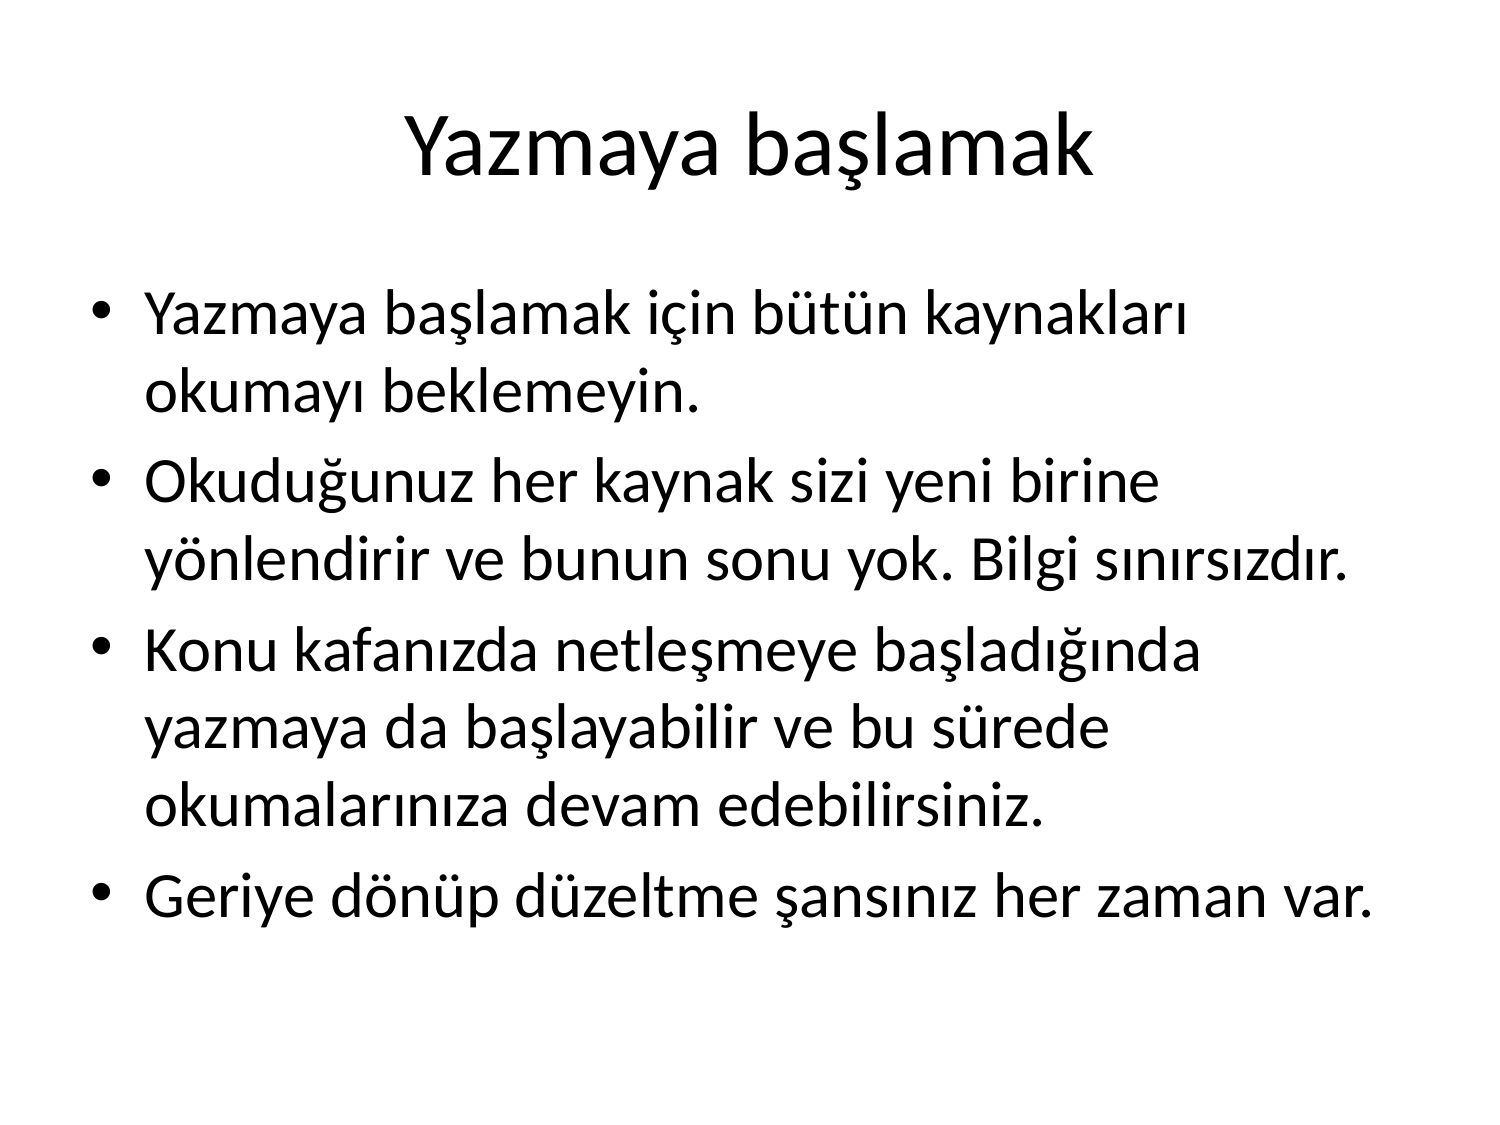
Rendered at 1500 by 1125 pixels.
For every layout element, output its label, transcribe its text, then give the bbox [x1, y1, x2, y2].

title Yazmaya başlamak [75, 45, 1425, 233]
list Yazmaya başlamak için bütün kaynakları okumayı beklemeyin. Okuduğunuz her kaynak sizi yeni birine yönlendirir ve bunun sonu yok. Bilgi sınırsızdır. Konu kafanızda netleşmeye başladığında yazmaya da başlayabilir ve bu sürede okumalarınıza devam edebilirsiniz. Geriye dönüp düzeltme şansınız her zaman var. [75, 262, 1425, 1005]
